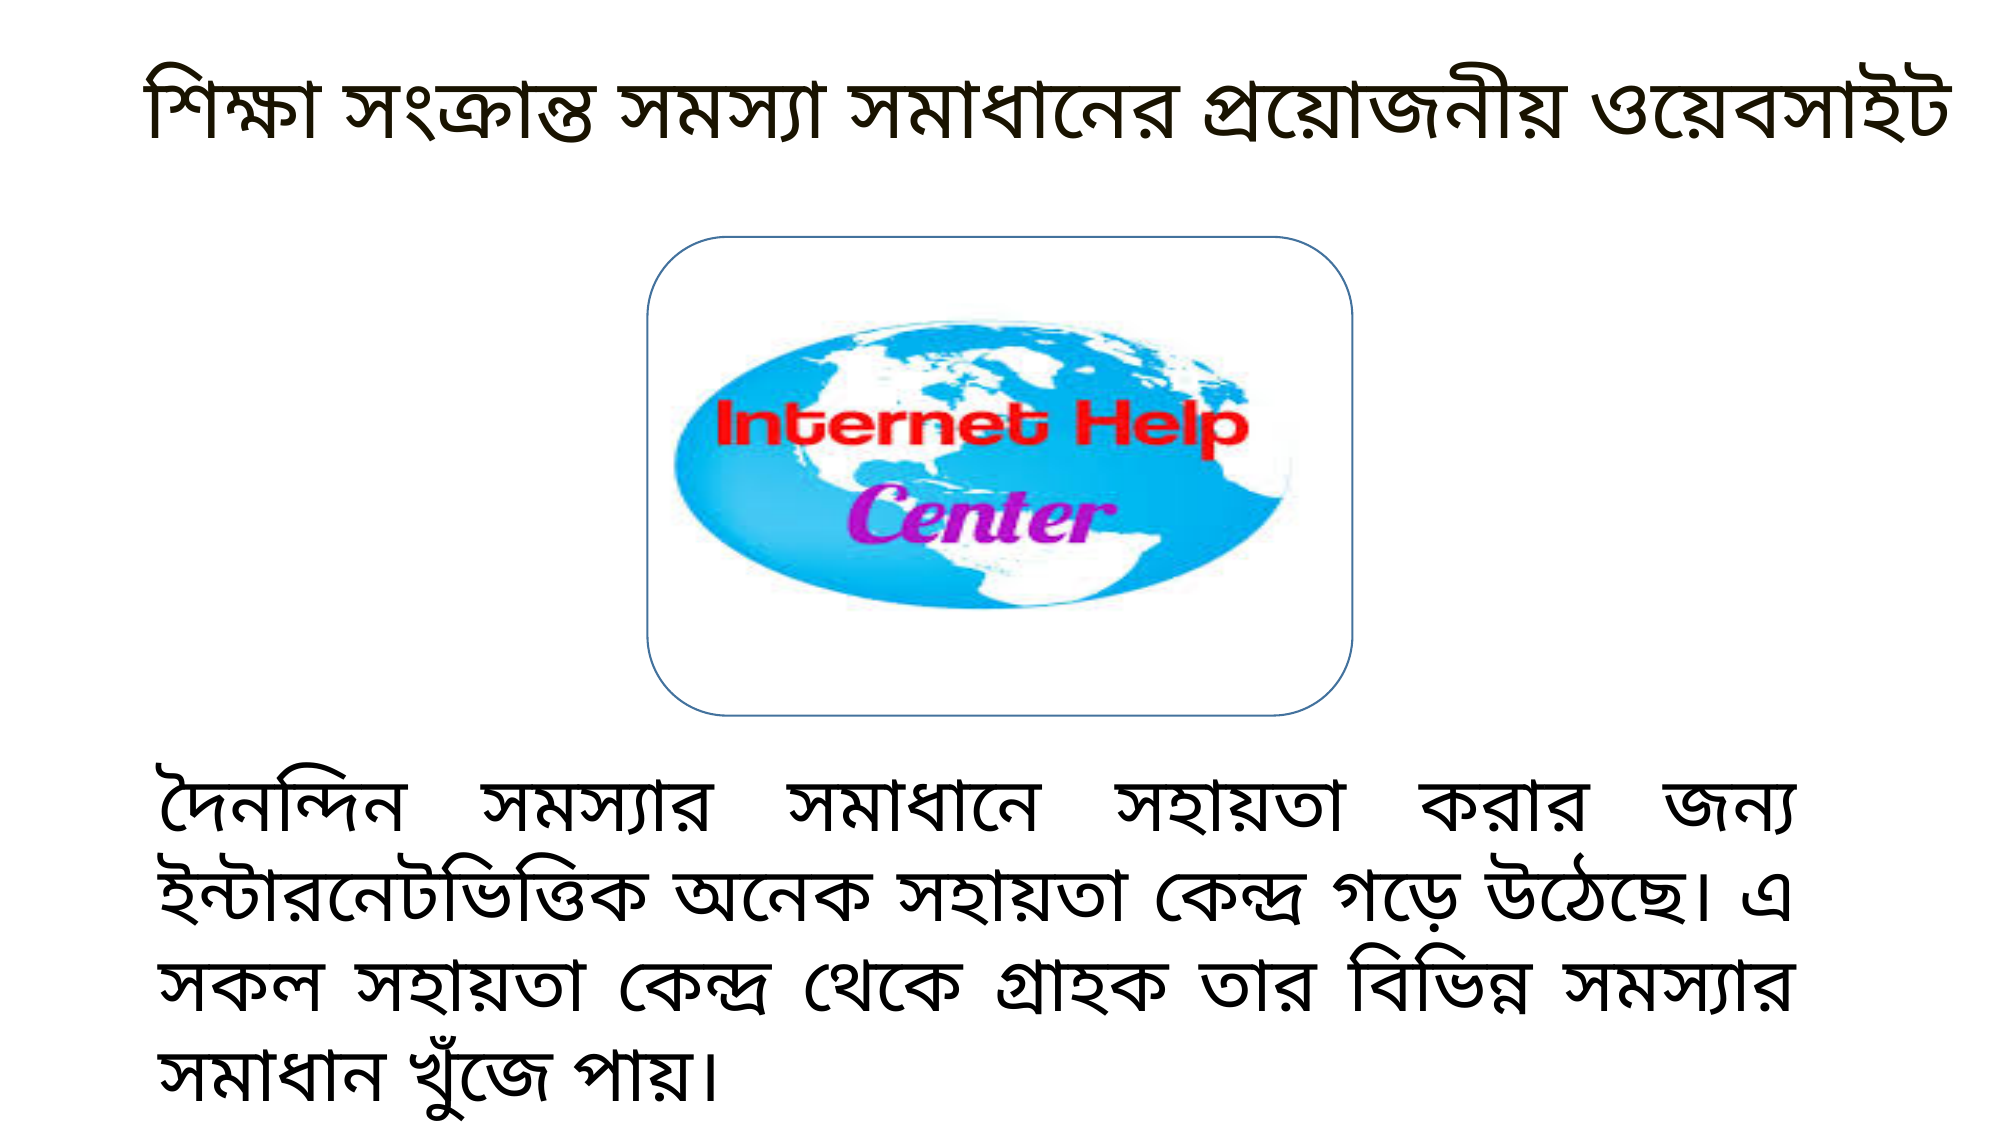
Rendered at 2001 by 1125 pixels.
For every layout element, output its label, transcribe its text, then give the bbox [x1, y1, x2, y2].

text_box শিক্ষা সংক্রান্ত সমস্যা সমাধানের প্রয়োজনীয় ওয়েবসাইট [108, 47, 1967, 163]
text_box দৈনন্দিন সমস্যার সমাধানে সহায়তা করার জন্য ইন্টারনেটভিত্তিক অনেক সহায়তা কেন্দ্র গড়ে উঠেছে। এ সকল সহায়তা কেন্দ্র থেকে গ্রাহক তার বিভিন্ন সমস্যার সমাধান খুঁজে পায়। [143, 748, 1812, 1124]
text_box [646, 235, 1354, 717]
